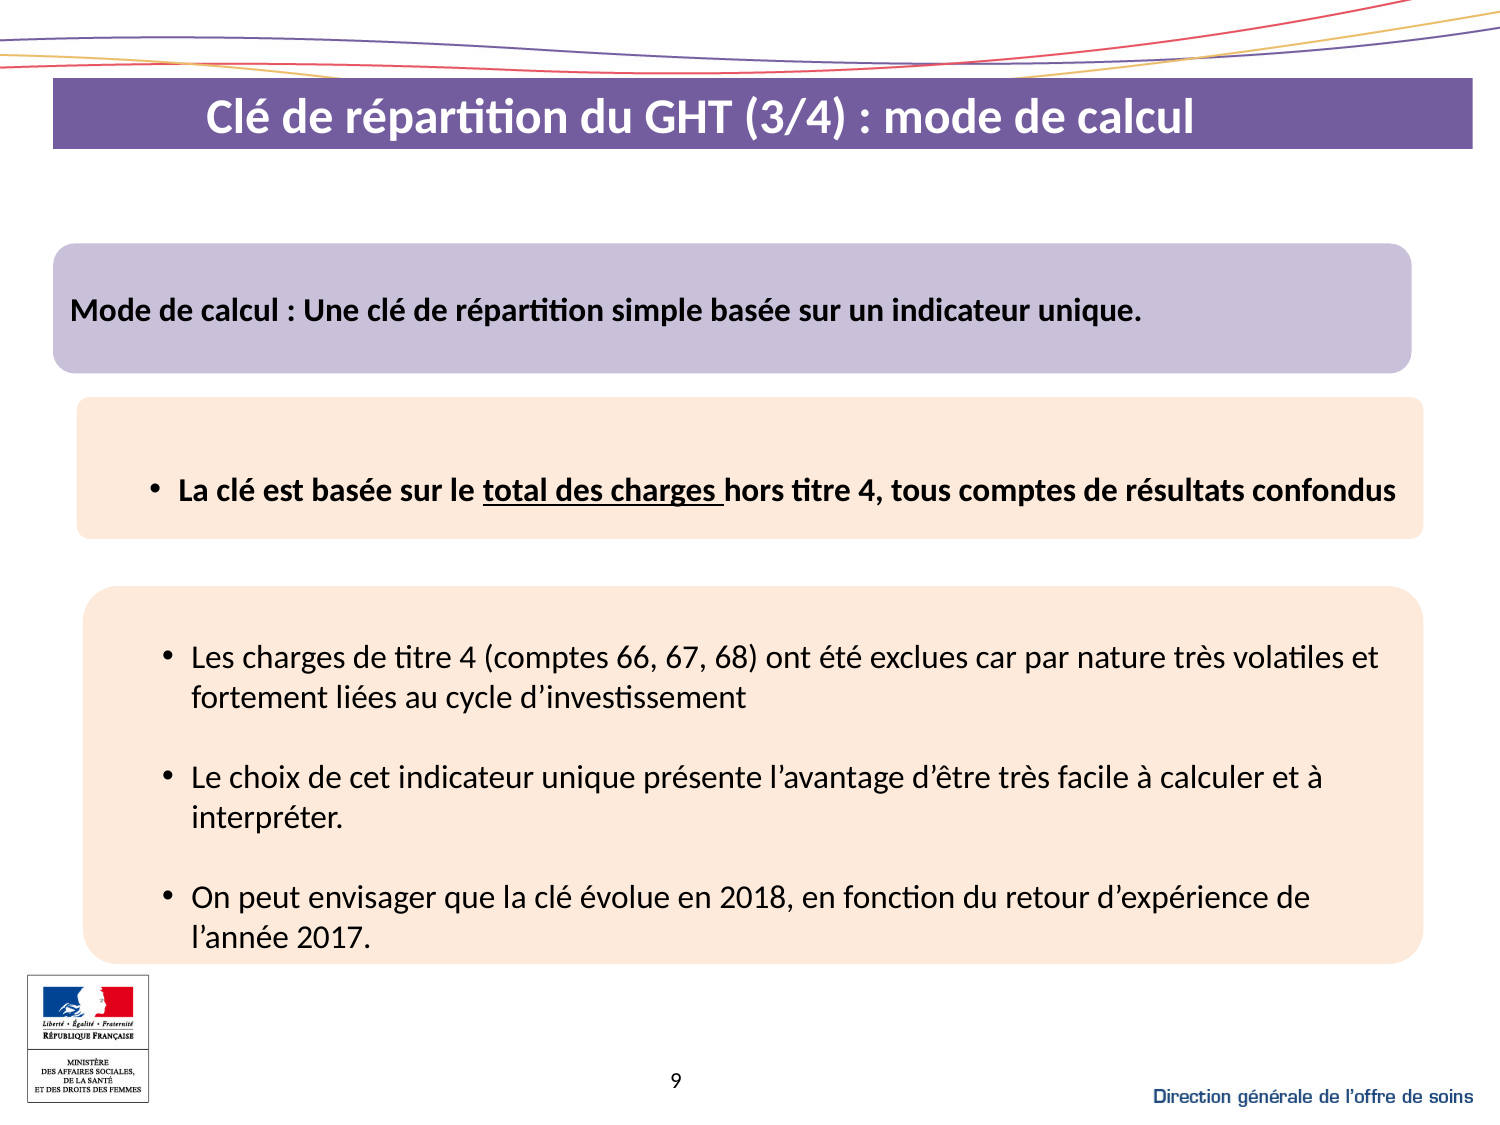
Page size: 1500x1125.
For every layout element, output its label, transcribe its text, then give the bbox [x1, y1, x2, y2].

text_box Mode de calcul : Une clé de répartition simple basée sur un indicateur unique. [53, 243, 1412, 374]
slide_number 9 [655, 1057, 1006, 1118]
text_box Clé de répartition du GHT (3/4) : mode de calcul [53, 78, 1473, 149]
picture [0, 0, 1500, 1125]
text_box La clé est basée sur le total des charges hors titre 4, tous comptes de résultats confondus [76, 397, 1424, 539]
text_box Les charges de titre 4 (comptes 66, 67, 68) ont été exclues car par nature très volatiles et fortement liées au cycle d’investissement Le choix de cet indicateur unique présente l’avantage d’être très facile à calculer et à interpréter. On peut envisager que la clé évolue en 2018, en fonction du retour d’expérience de l’année 2017. [82, 586, 1424, 965]
